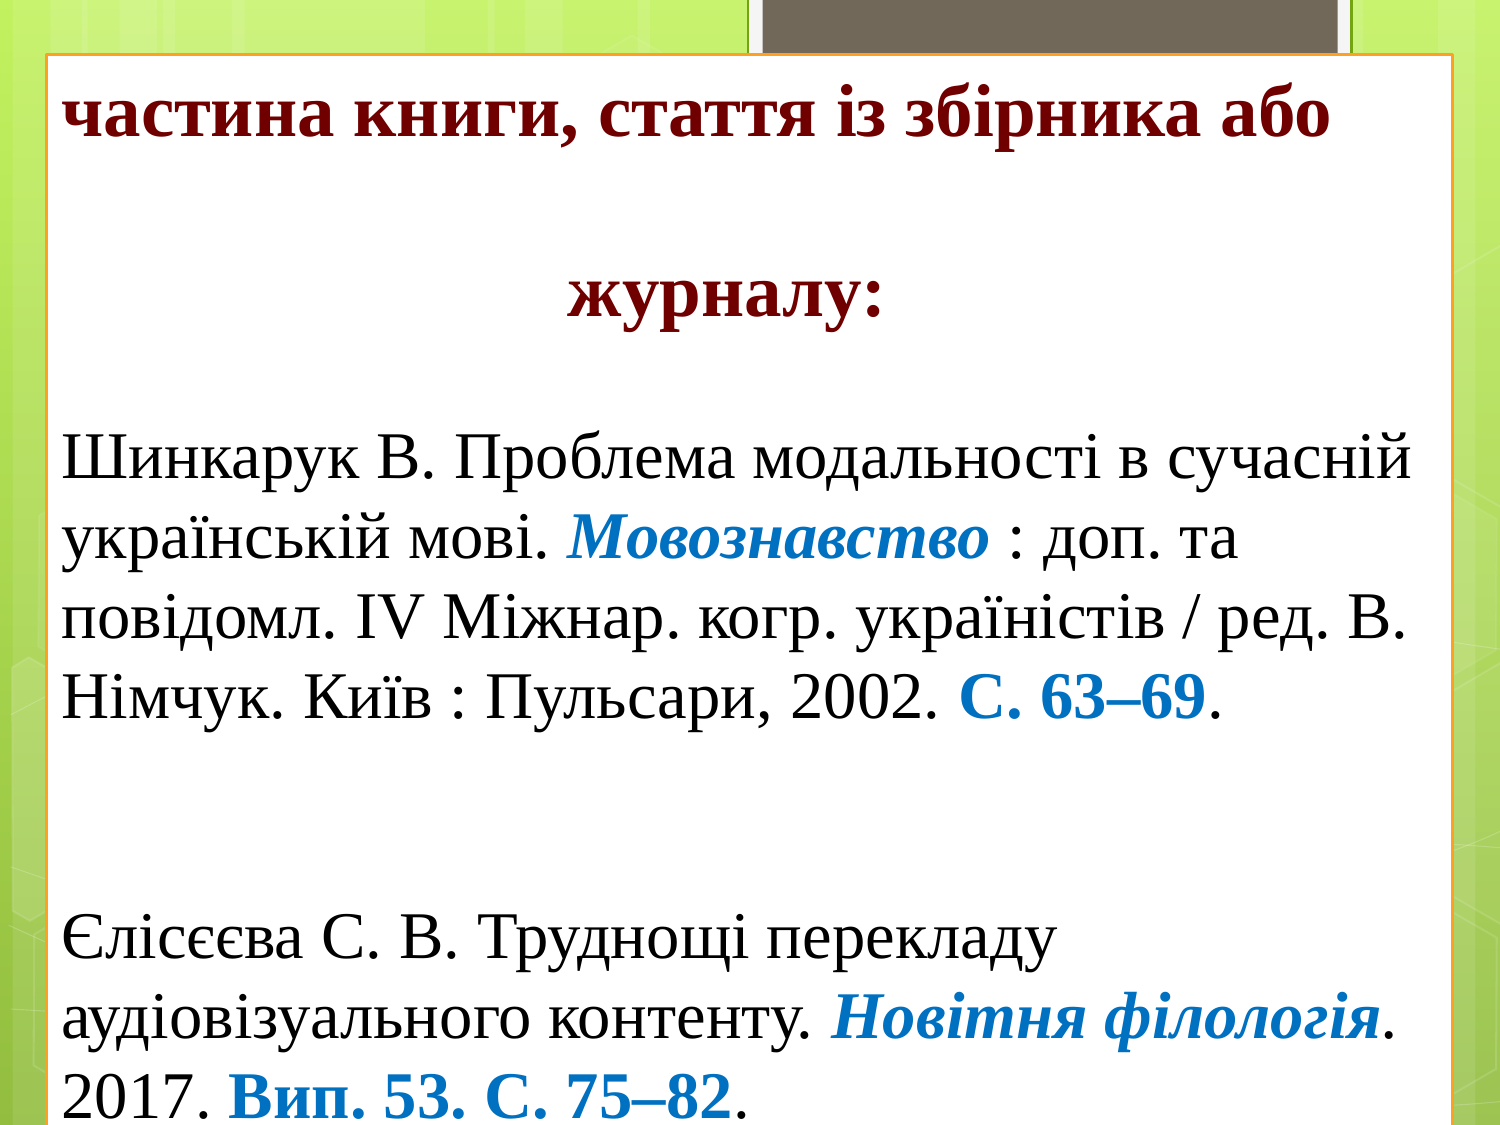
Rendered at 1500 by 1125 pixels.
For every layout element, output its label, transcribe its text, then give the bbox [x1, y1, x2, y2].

text_box частина книги, стаття із збірника або журналу: Шинкарук В. Проблема модальності в сучасній українській мові. Мовознавство : доп. та повідомл. IV Міжнар. когр. україністів / ред. В. Німчук. Київ : Пульсари, 2002. С. 63–69. Єлісєєва С. В. Труднощі перекладу аудіовізуального контенту. Новітня філологія. 2017. Вип. 53. С. 75–82. [45, 53, 1454, 1125]
